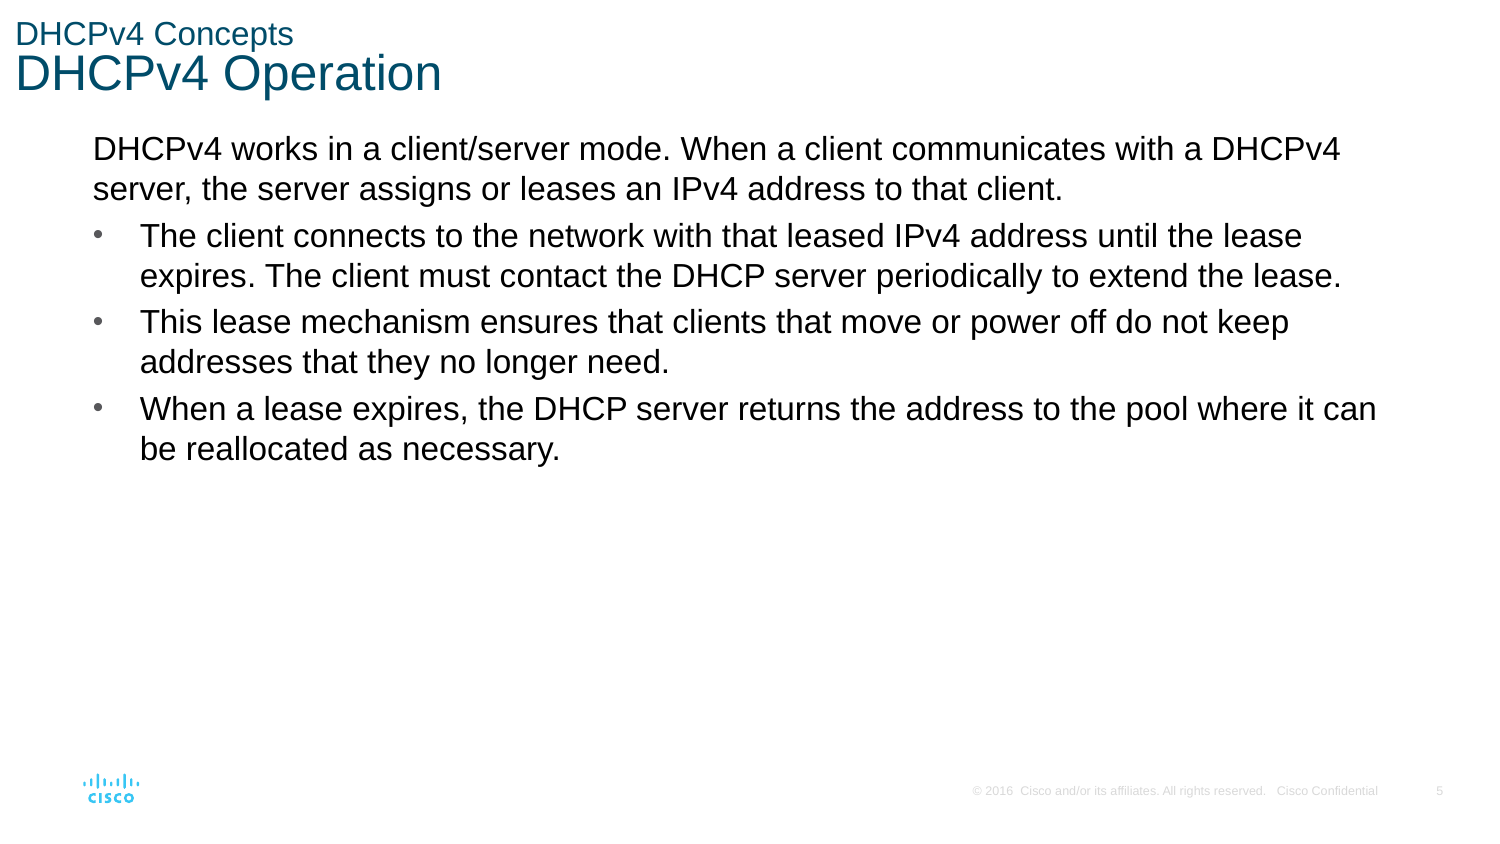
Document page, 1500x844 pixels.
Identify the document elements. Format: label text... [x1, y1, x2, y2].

title DHCPv4 Concepts DHCPv4 Operation [0, 0, 1369, 121]
list DHCPv4 works in a client/server mode. When a client communicates with a DHCPv4 server, the server assigns or leases an IPv4 address to that client. The client connects to the network with that leased IPv4 address until the lease expires. The client must contact the DHCP server periodically to extend the lease. This lease mechanism ensures that clients that move or power off do not keep addresses that they no longer need. When a lease expires, the DHCP server returns the address to the pool where it can be reallocated as necessary. [77, 120, 1437, 726]
